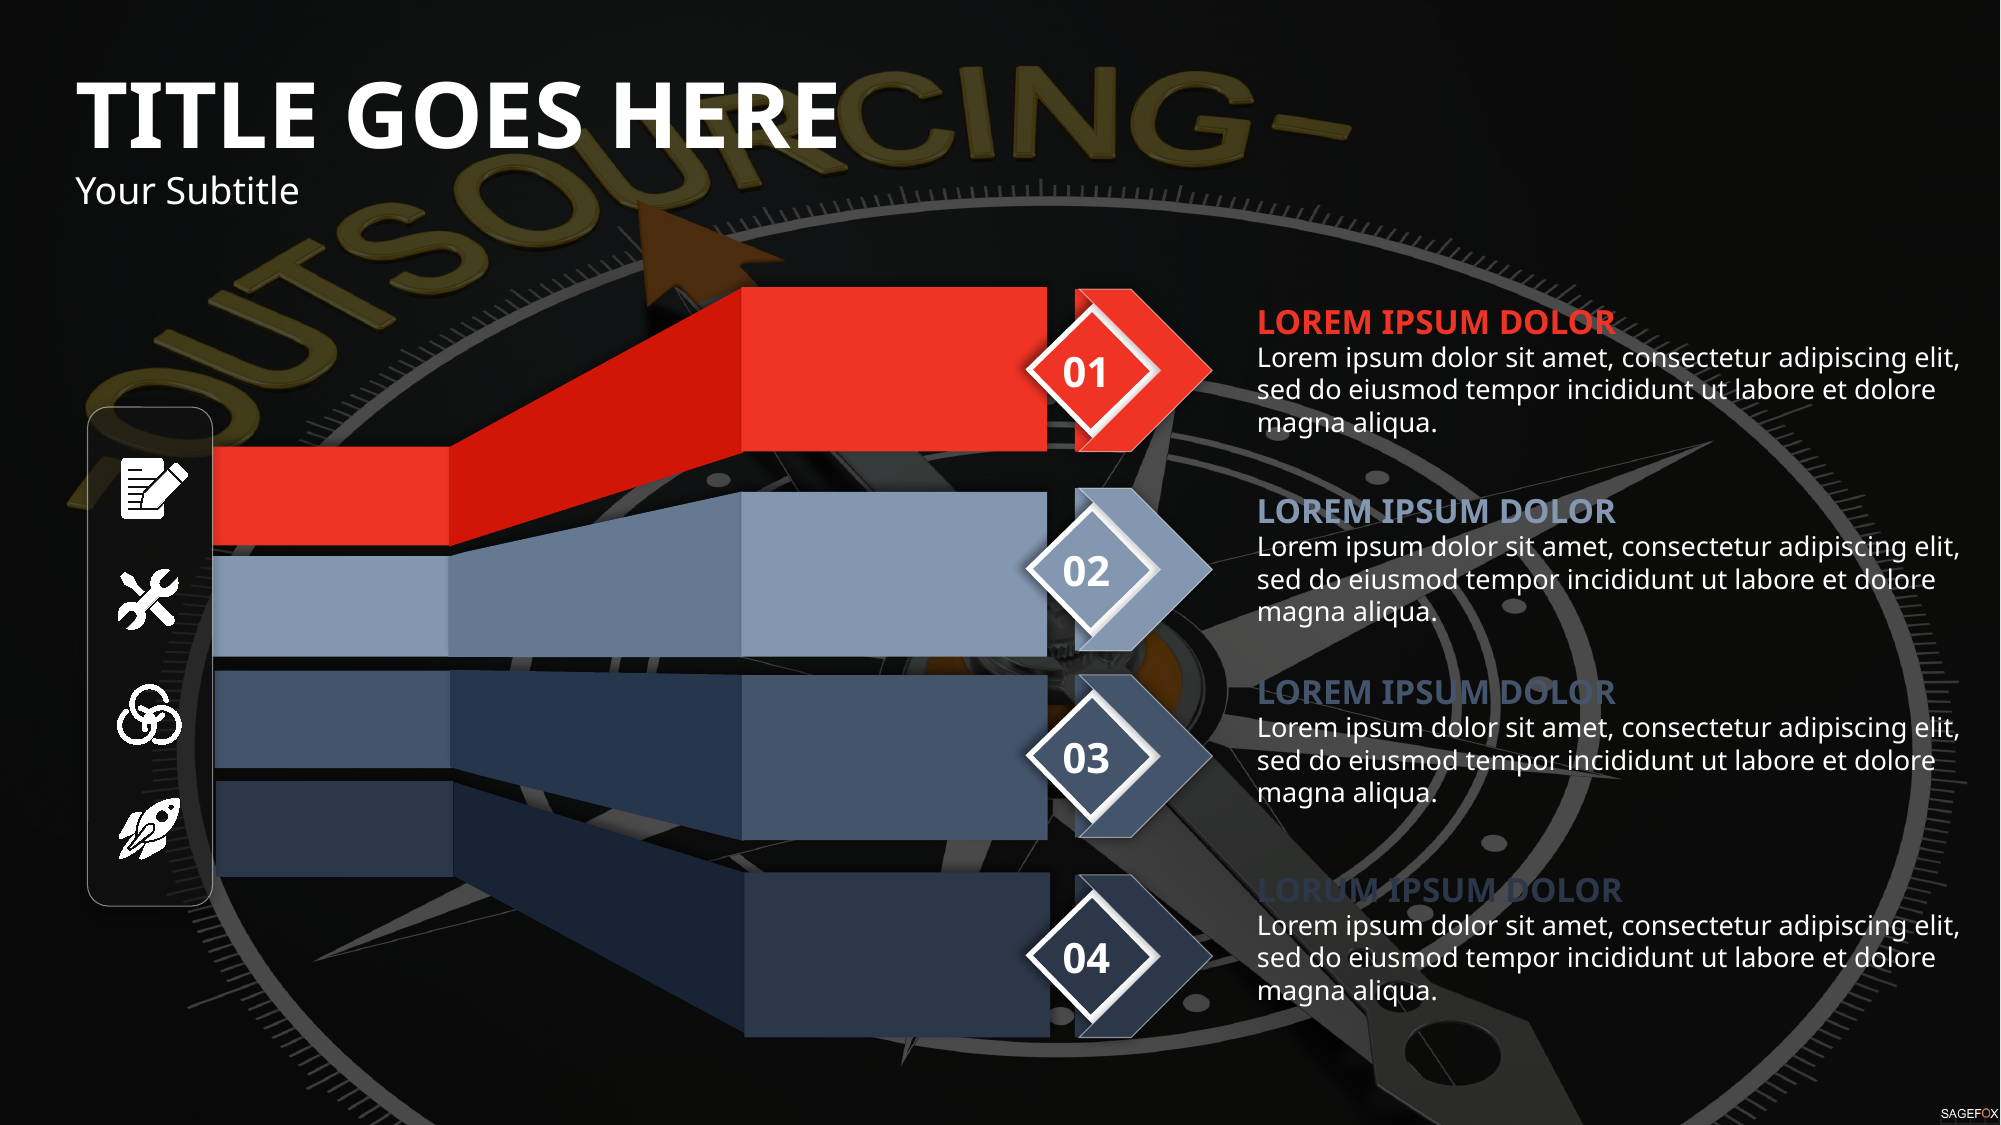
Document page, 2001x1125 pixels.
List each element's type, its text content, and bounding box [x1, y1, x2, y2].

text_box [448, 288, 745, 548]
text_box [117, 684, 182, 745]
text_box [743, 871, 1051, 1038]
text_box [740, 491, 1048, 658]
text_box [1242, 861, 1987, 1015]
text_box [1242, 664, 1987, 817]
text_box [741, 674, 1049, 841]
text_box [222, 780, 453, 878]
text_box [1047, 674, 1213, 838]
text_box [119, 798, 180, 860]
text_box [222, 555, 447, 658]
text_box TITLE GOES HERE Your Subtitle [60, 49, 1036, 220]
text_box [1242, 293, 1987, 447]
text_box [222, 670, 449, 769]
text_box [86, 405, 214, 908]
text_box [1047, 488, 1213, 651]
text_box [449, 668, 746, 843]
text_box [452, 780, 743, 1034]
text_box [447, 491, 744, 659]
text_box [740, 286, 1048, 452]
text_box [118, 569, 179, 630]
picture [0, 0, 2001, 1125]
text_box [1047, 874, 1213, 1038]
text_box [222, 445, 448, 545]
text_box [1242, 483, 1987, 636]
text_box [121, 458, 188, 519]
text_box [1047, 289, 1213, 452]
